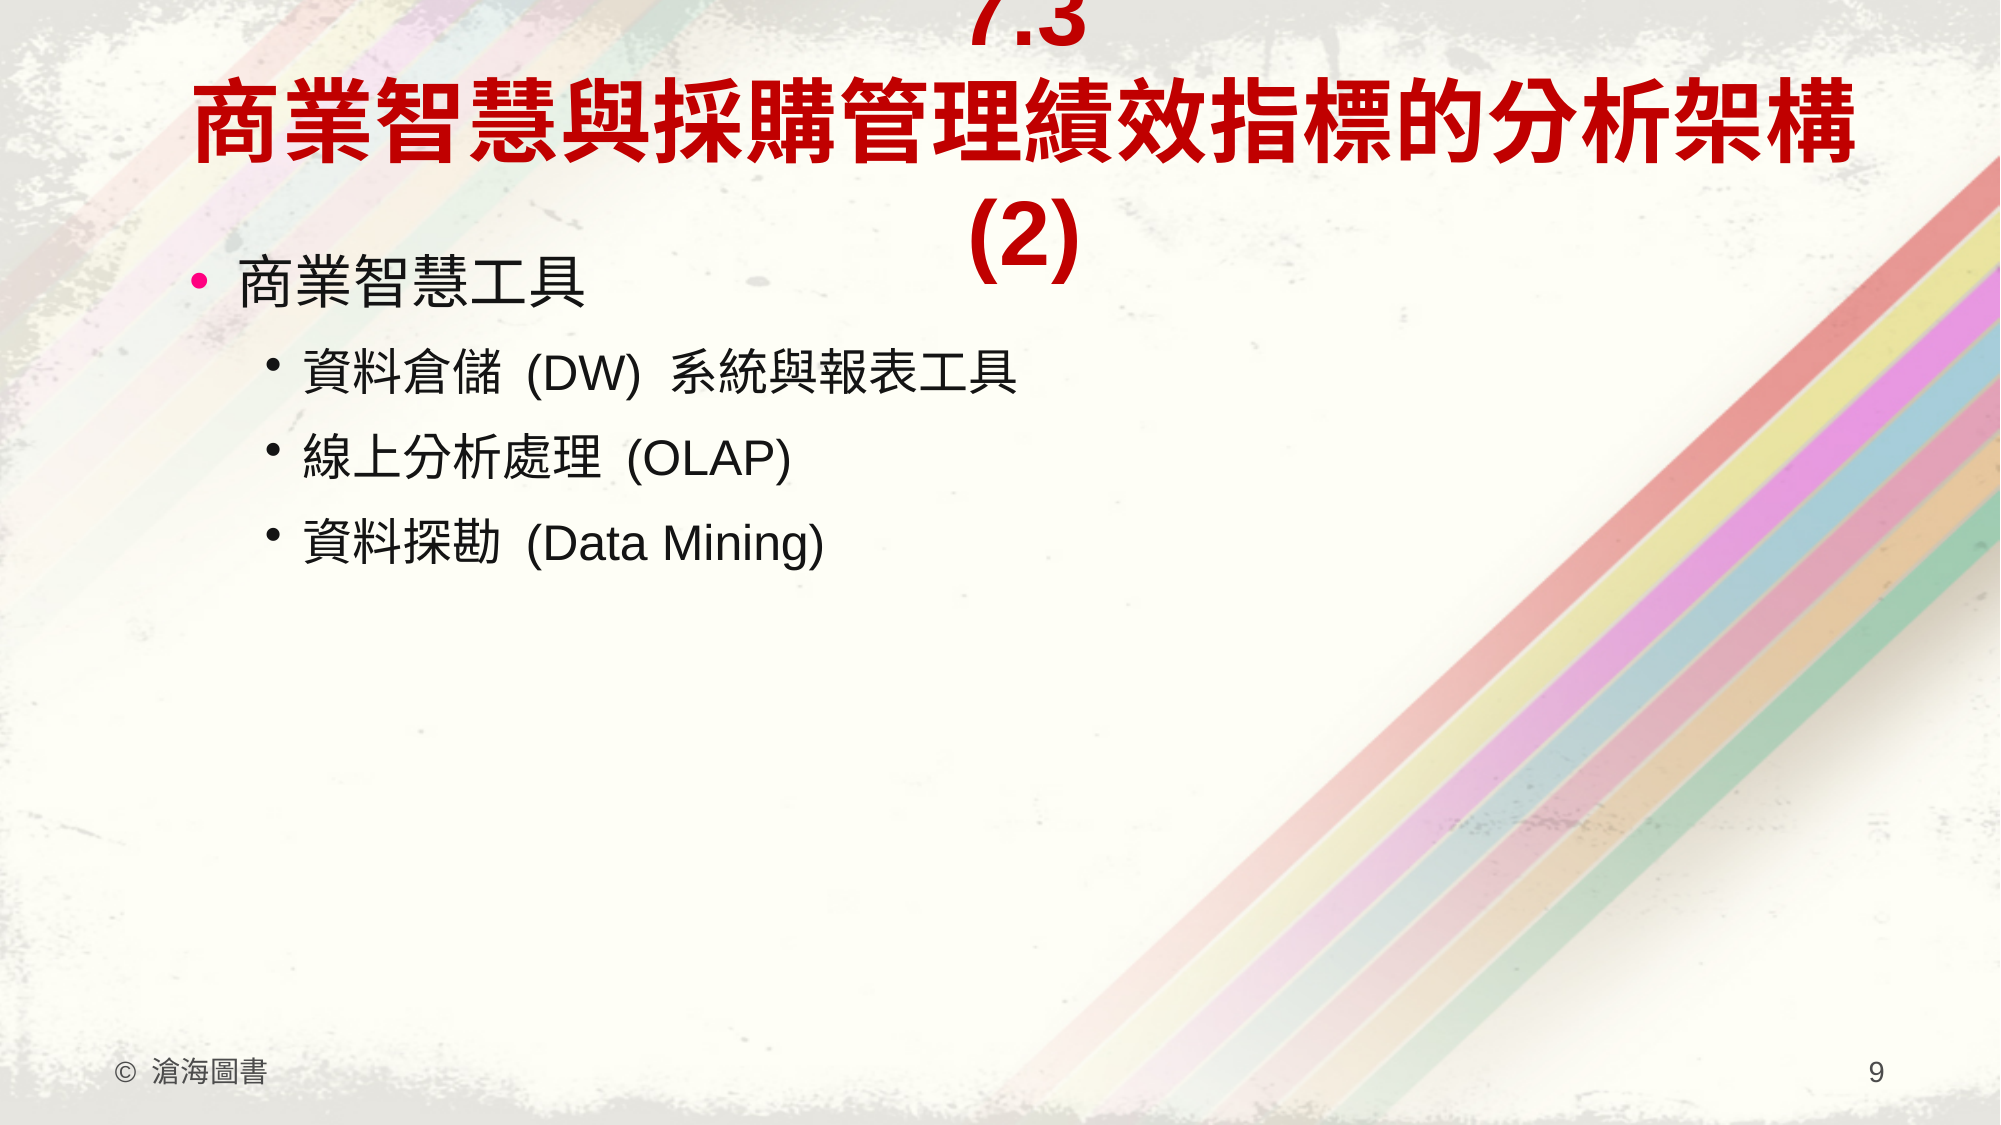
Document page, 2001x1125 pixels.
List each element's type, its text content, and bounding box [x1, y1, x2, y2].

slide_number 9 [1433, 1045, 1900, 1124]
list 商業智慧工具 資料倉儲 (DW) 系統與報表工具 線上分析處理 (OLAP) 資料探勘 (Data Mining) [99, 238, 1900, 1025]
slide_number © 滄海圖書 [99, 1045, 567, 1124]
title 7.3 商業智慧與採購管理績效指標的分析架構 (2) [99, 36, 1950, 202]
picture [0, 0, 2000, 1125]
